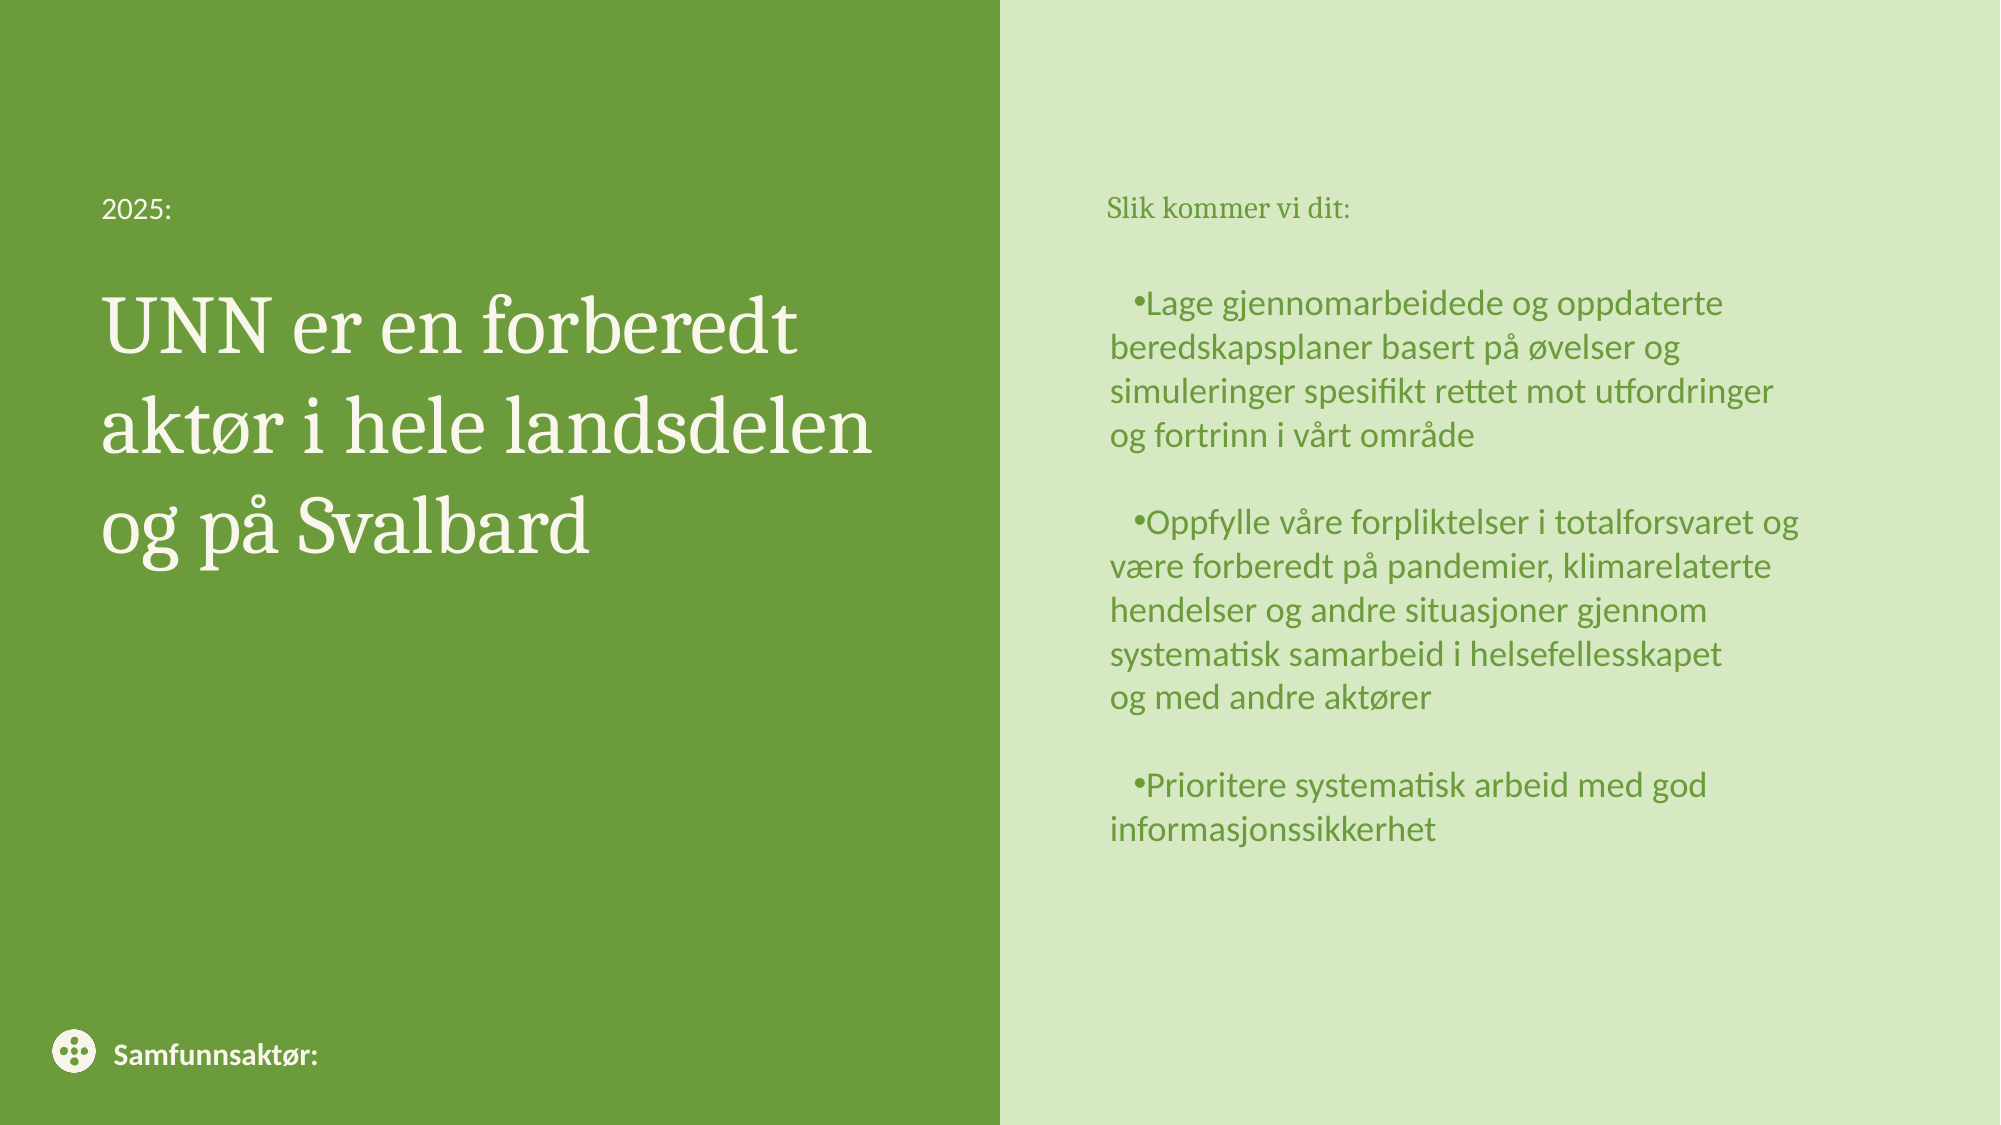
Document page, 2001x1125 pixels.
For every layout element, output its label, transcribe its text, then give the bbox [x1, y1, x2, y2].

title UNN er en forberedt aktør i hele landsdelen og på Svalbard [86, 263, 954, 977]
list Lage gjennomarbeidede og oppdaterte beredskapsplaner basert på øvelser og simuleringer spesifikt rettet mot utfordringer og fortrinn i vårt område Oppfylle våre forpliktelser i totalforsvaret og være forberedt på pandemier, klimarelaterte hendelser og andre situasjoner gjennom systematisk samarbeid i helsefellesskapet og med andre aktører Prioritere systematisk arbeid med god informasjonssikkerhet [1094, 271, 1863, 1079]
picture [52, 1029, 96, 1073]
